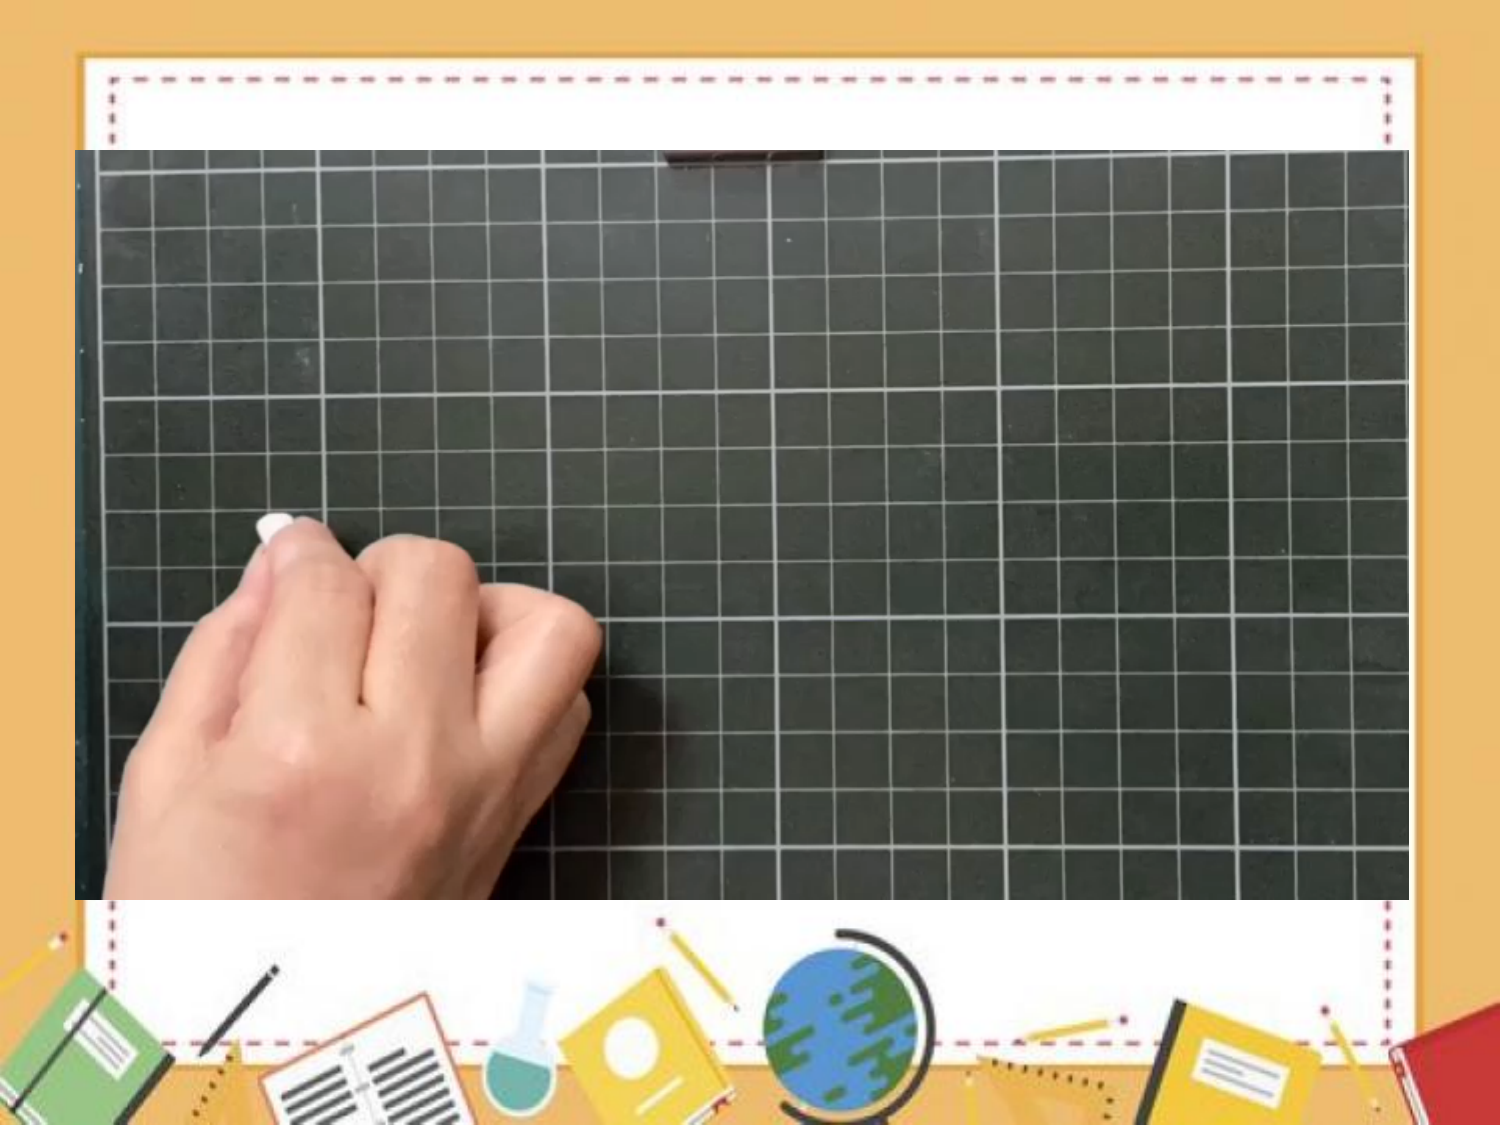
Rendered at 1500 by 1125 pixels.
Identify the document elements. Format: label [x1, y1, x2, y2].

text_box [74, 149, 1410, 901]
picture [0, 0, 1500, 1125]
